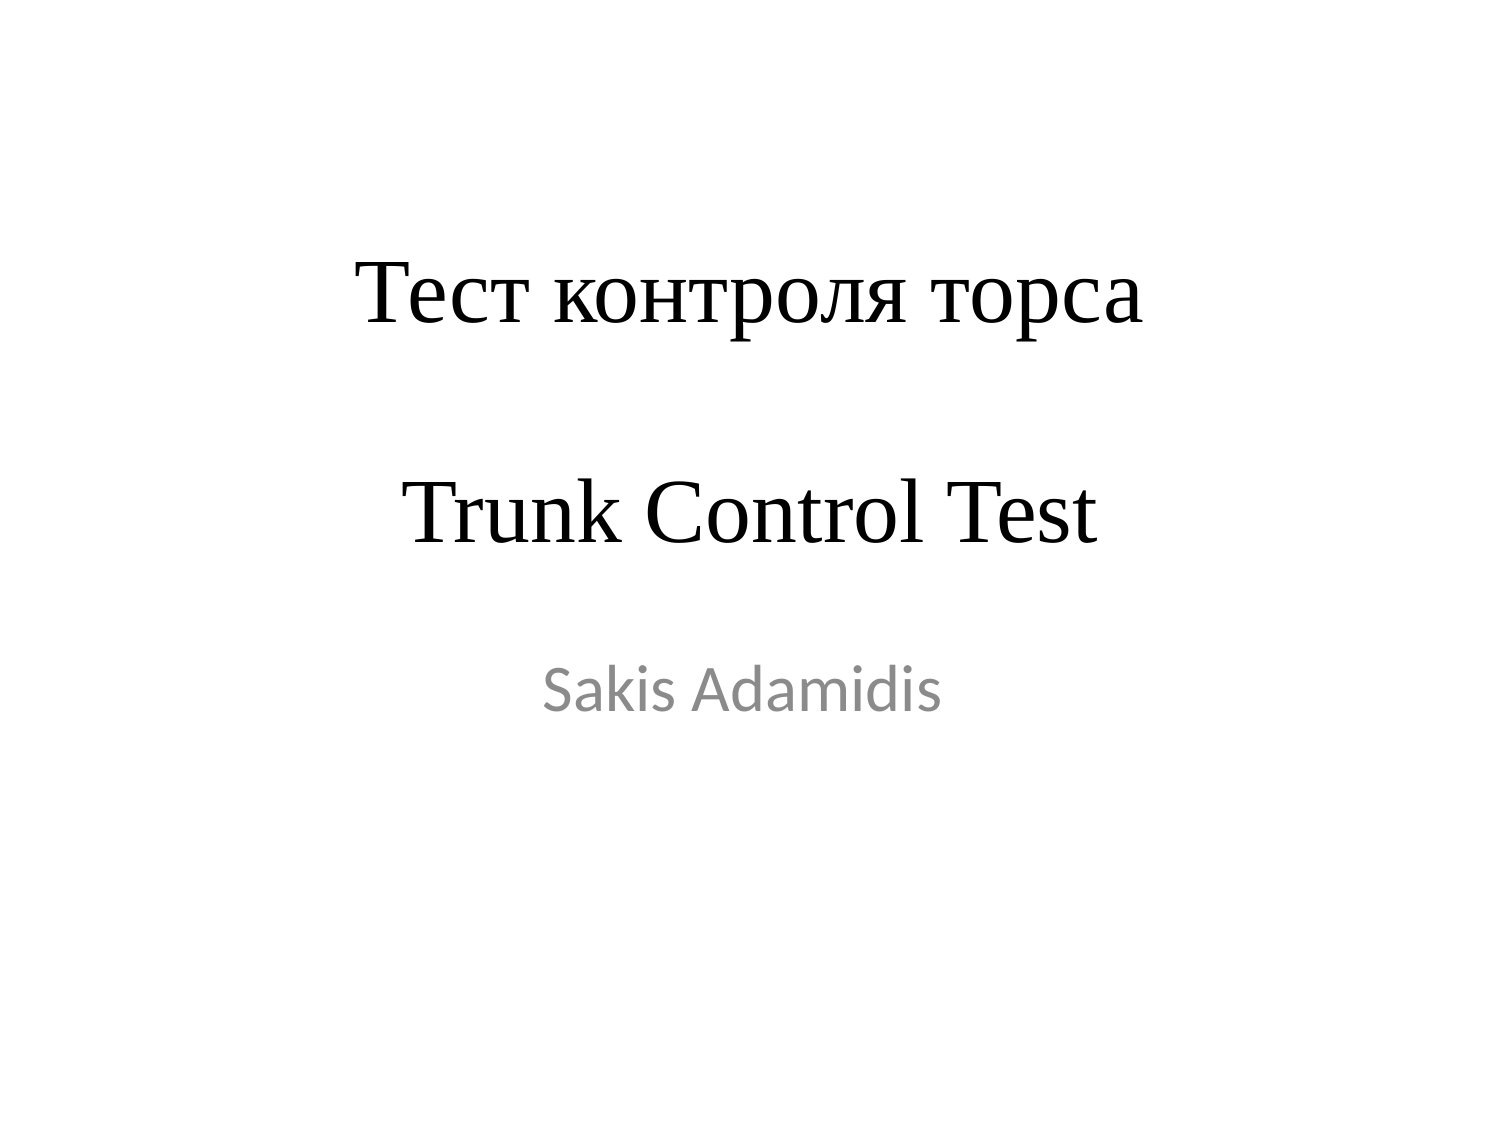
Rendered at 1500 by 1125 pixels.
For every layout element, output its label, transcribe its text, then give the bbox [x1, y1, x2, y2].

subtitle Sakis Adamidis [225, 637, 1275, 925]
title Тест контроля торса Trunk Control Test [112, 200, 1388, 591]
